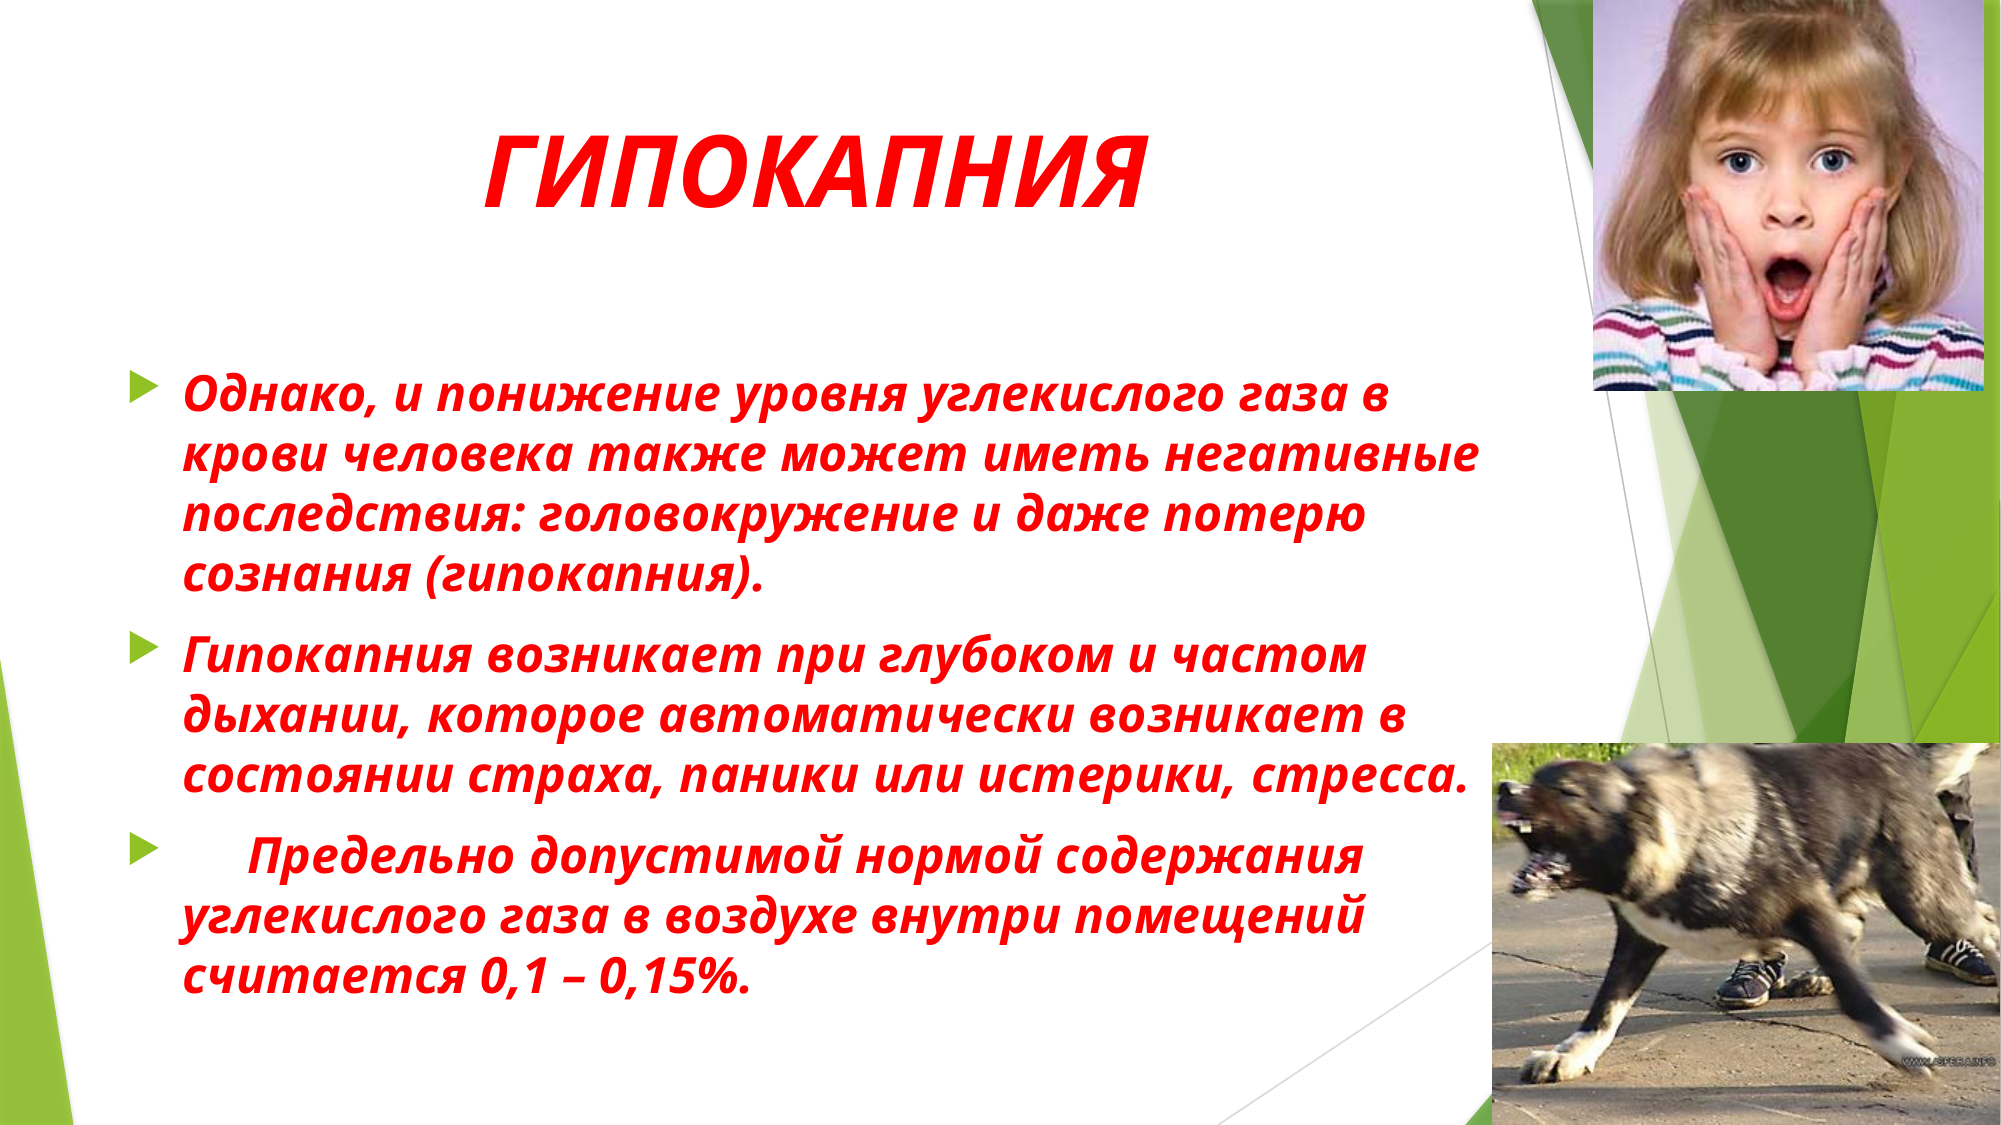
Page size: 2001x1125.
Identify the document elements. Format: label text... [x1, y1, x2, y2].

picture [1592, 0, 1985, 392]
list Однако, и понижение уровня углекислого газа в крови человека также может иметь негативные последствия: головокружение и даже потерю сознания (гипокапния). Гипокапния возникает при глубоком и частом дыхании, которое автоматически возникает в состоянии страха, паники или истерики, стресса. Предельно допустимой нормой содержания углекислого газа в воздухе внутри помещений считается 0,1 – 0,15%. [111, 354, 1522, 992]
title ГИПОКАПНИЯ [111, 99, 1522, 317]
picture [1491, 742, 2000, 1125]
